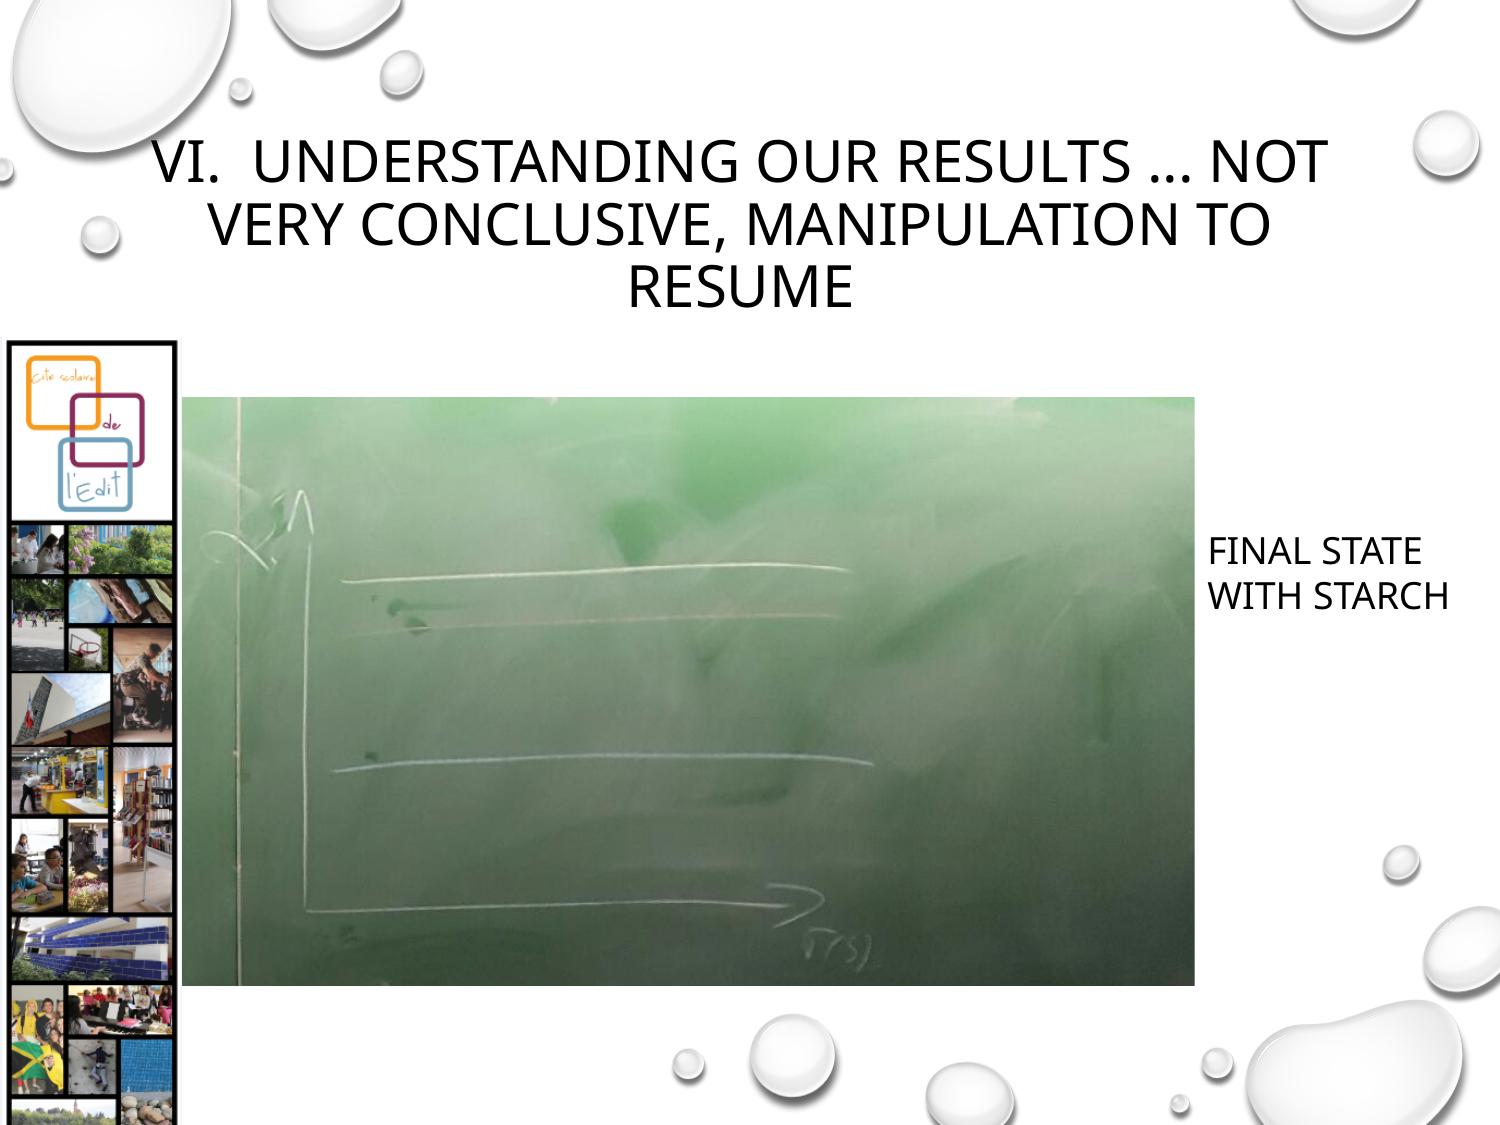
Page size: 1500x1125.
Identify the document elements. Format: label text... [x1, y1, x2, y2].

text_box FINAL STATE WITH STARCH [1201, 520, 1458, 656]
text_box VI. Understanding our results ... not very conclusive, manipulation to resume [103, 95, 1379, 357]
picture [0, 0, 1500, 1125]
